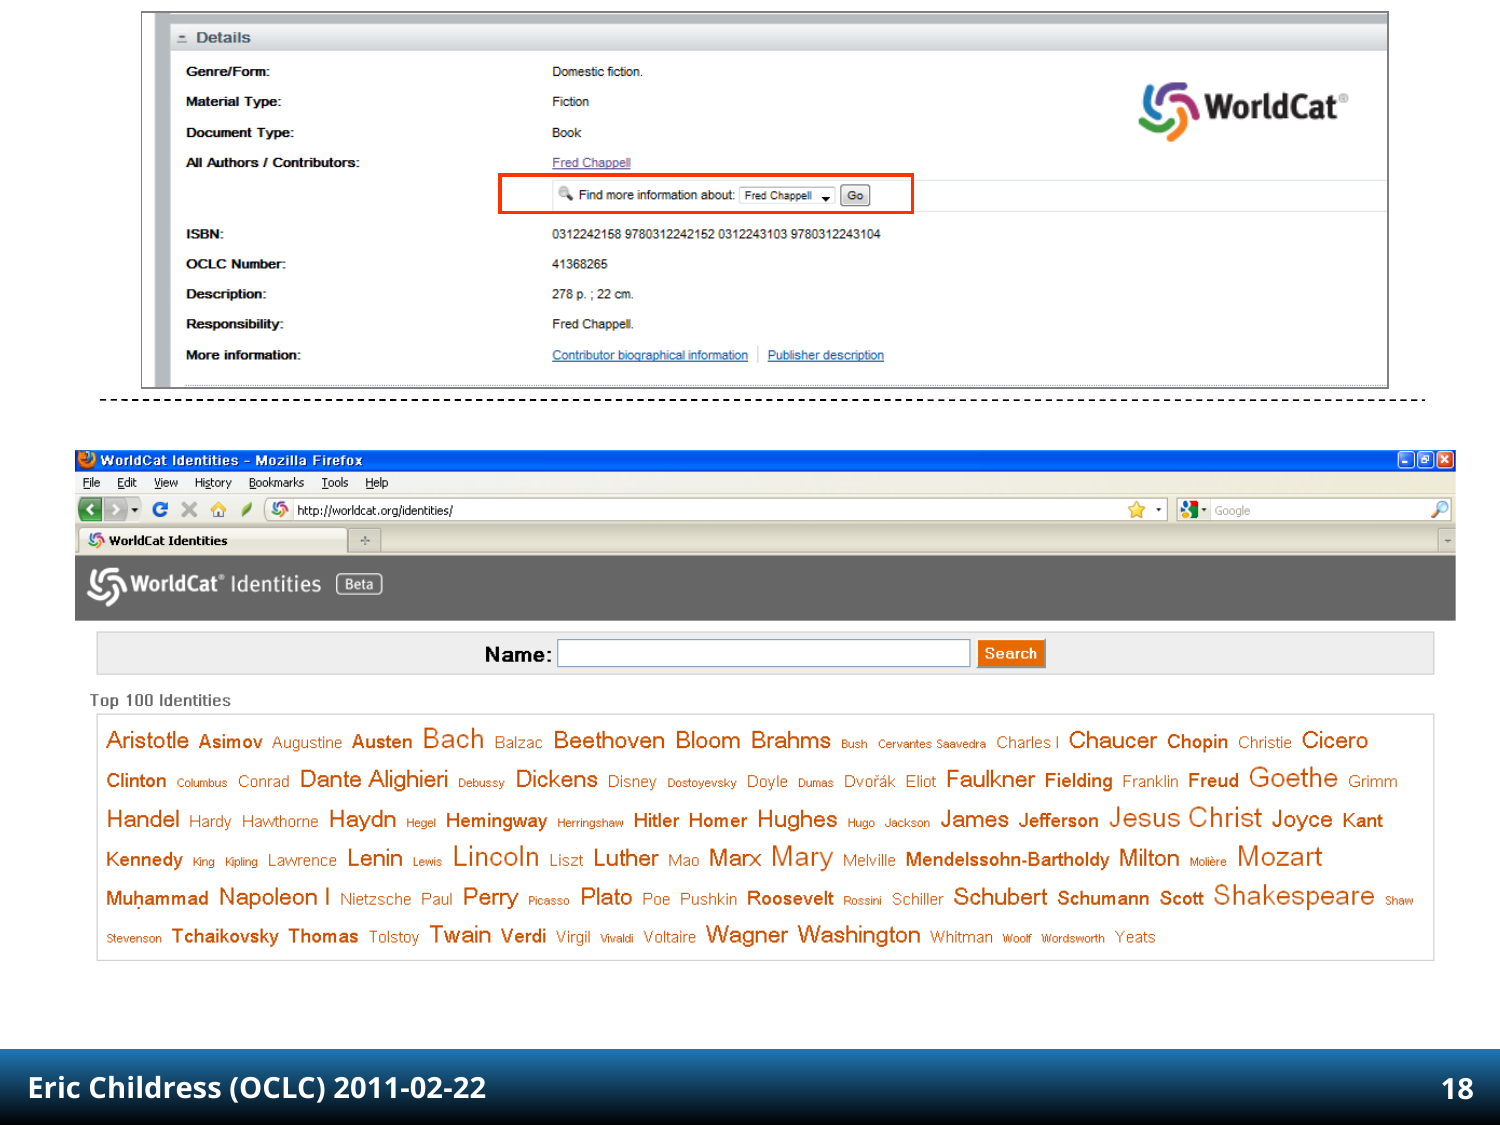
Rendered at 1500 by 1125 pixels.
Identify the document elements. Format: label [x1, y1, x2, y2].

picture [74, 449, 1456, 1001]
picture [142, 12, 1388, 388]
